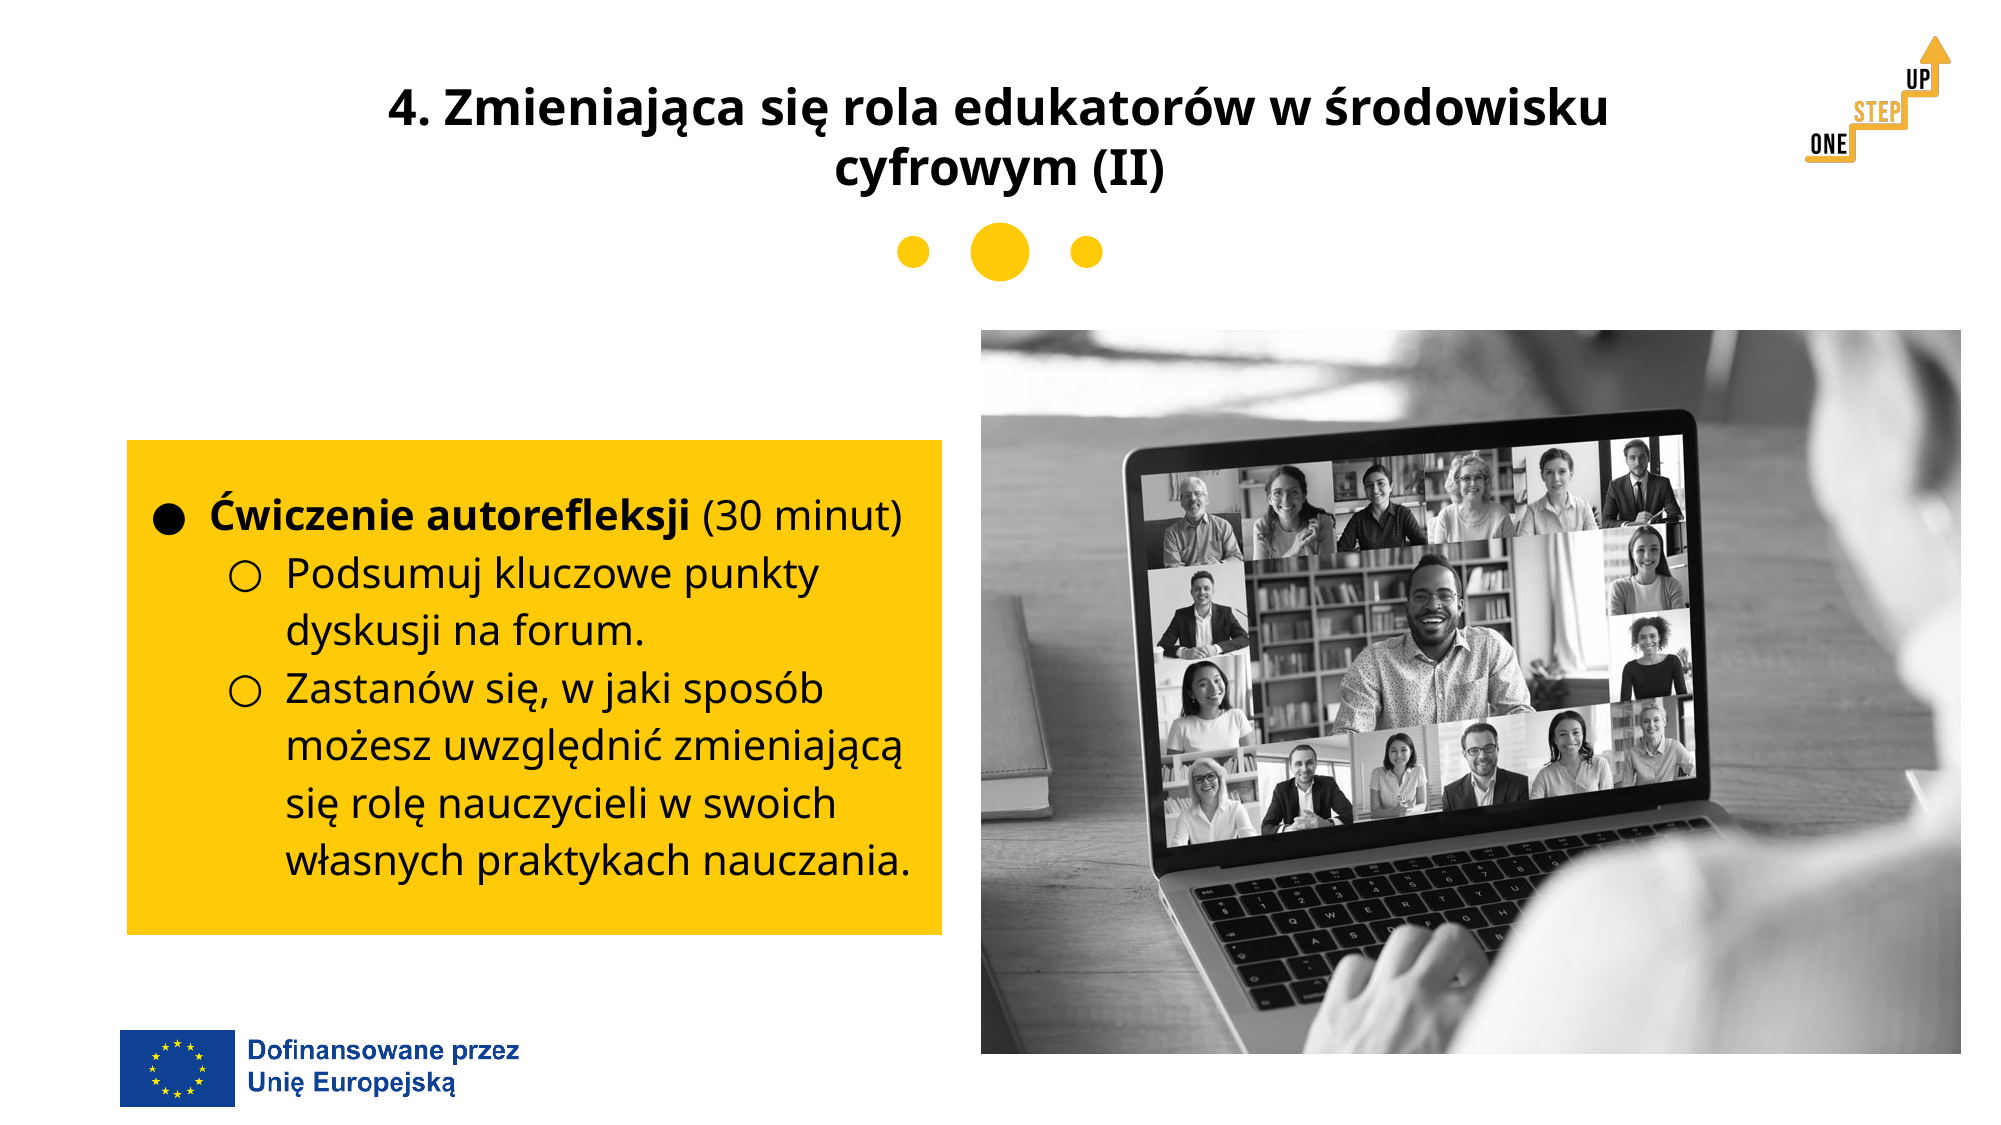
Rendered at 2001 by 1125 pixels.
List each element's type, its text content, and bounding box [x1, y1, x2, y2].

picture [1742, 0, 2000, 201]
text_box 4. Zmieniająca się rola edukatorów w środowisku cyfrowym (II) [363, 16, 1637, 254]
text_box Ćwiczenie autorefleksji (30 minut) Podsumuj kluczowe punkty dyskusji na forum. Zastanów się, w jaki sposób możesz uwzględnić zmieniającą się rolę nauczycieli w swoich własnych praktykach nauczania. [120, 296, 951, 988]
picture [120, 1030, 520, 1107]
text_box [897, 222, 1103, 282]
picture [981, 330, 1961, 1054]
